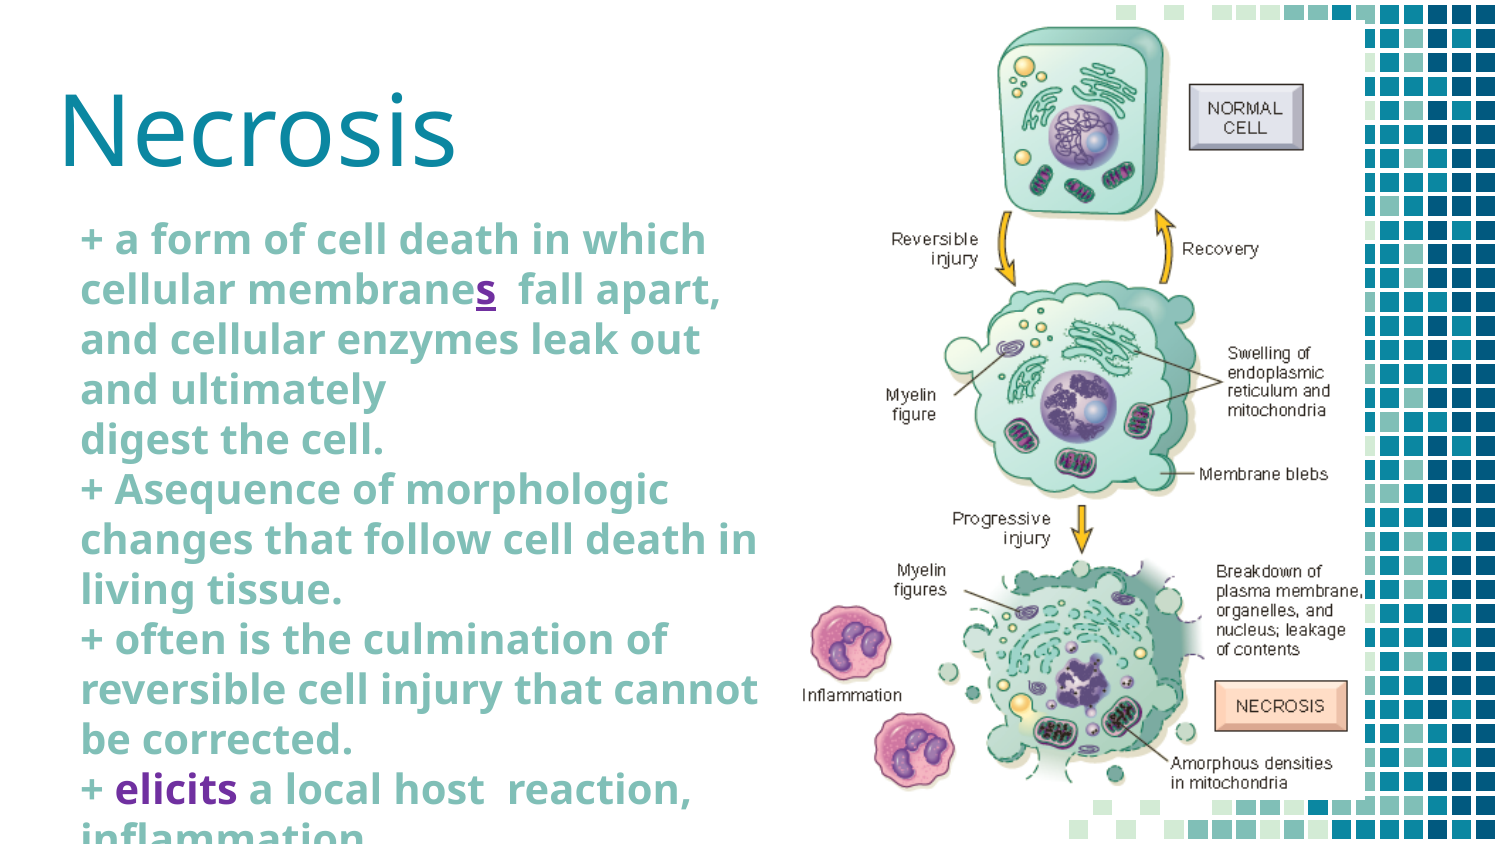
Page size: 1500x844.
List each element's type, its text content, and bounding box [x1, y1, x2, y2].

title Necrosis [41, 10, 906, 202]
picture [785, 19, 1365, 801]
subtitle + a form of cell death in which cellular membranes fall apart, and cellular enzymes leak out and ultimately digest the cell. + Asequence of morphologic changes that follow cell death in living tissue. + often is the culmination of reversible cell injury that cannot be corrected. + elicits a local host reaction, inflammation. [64, 197, 780, 800]
